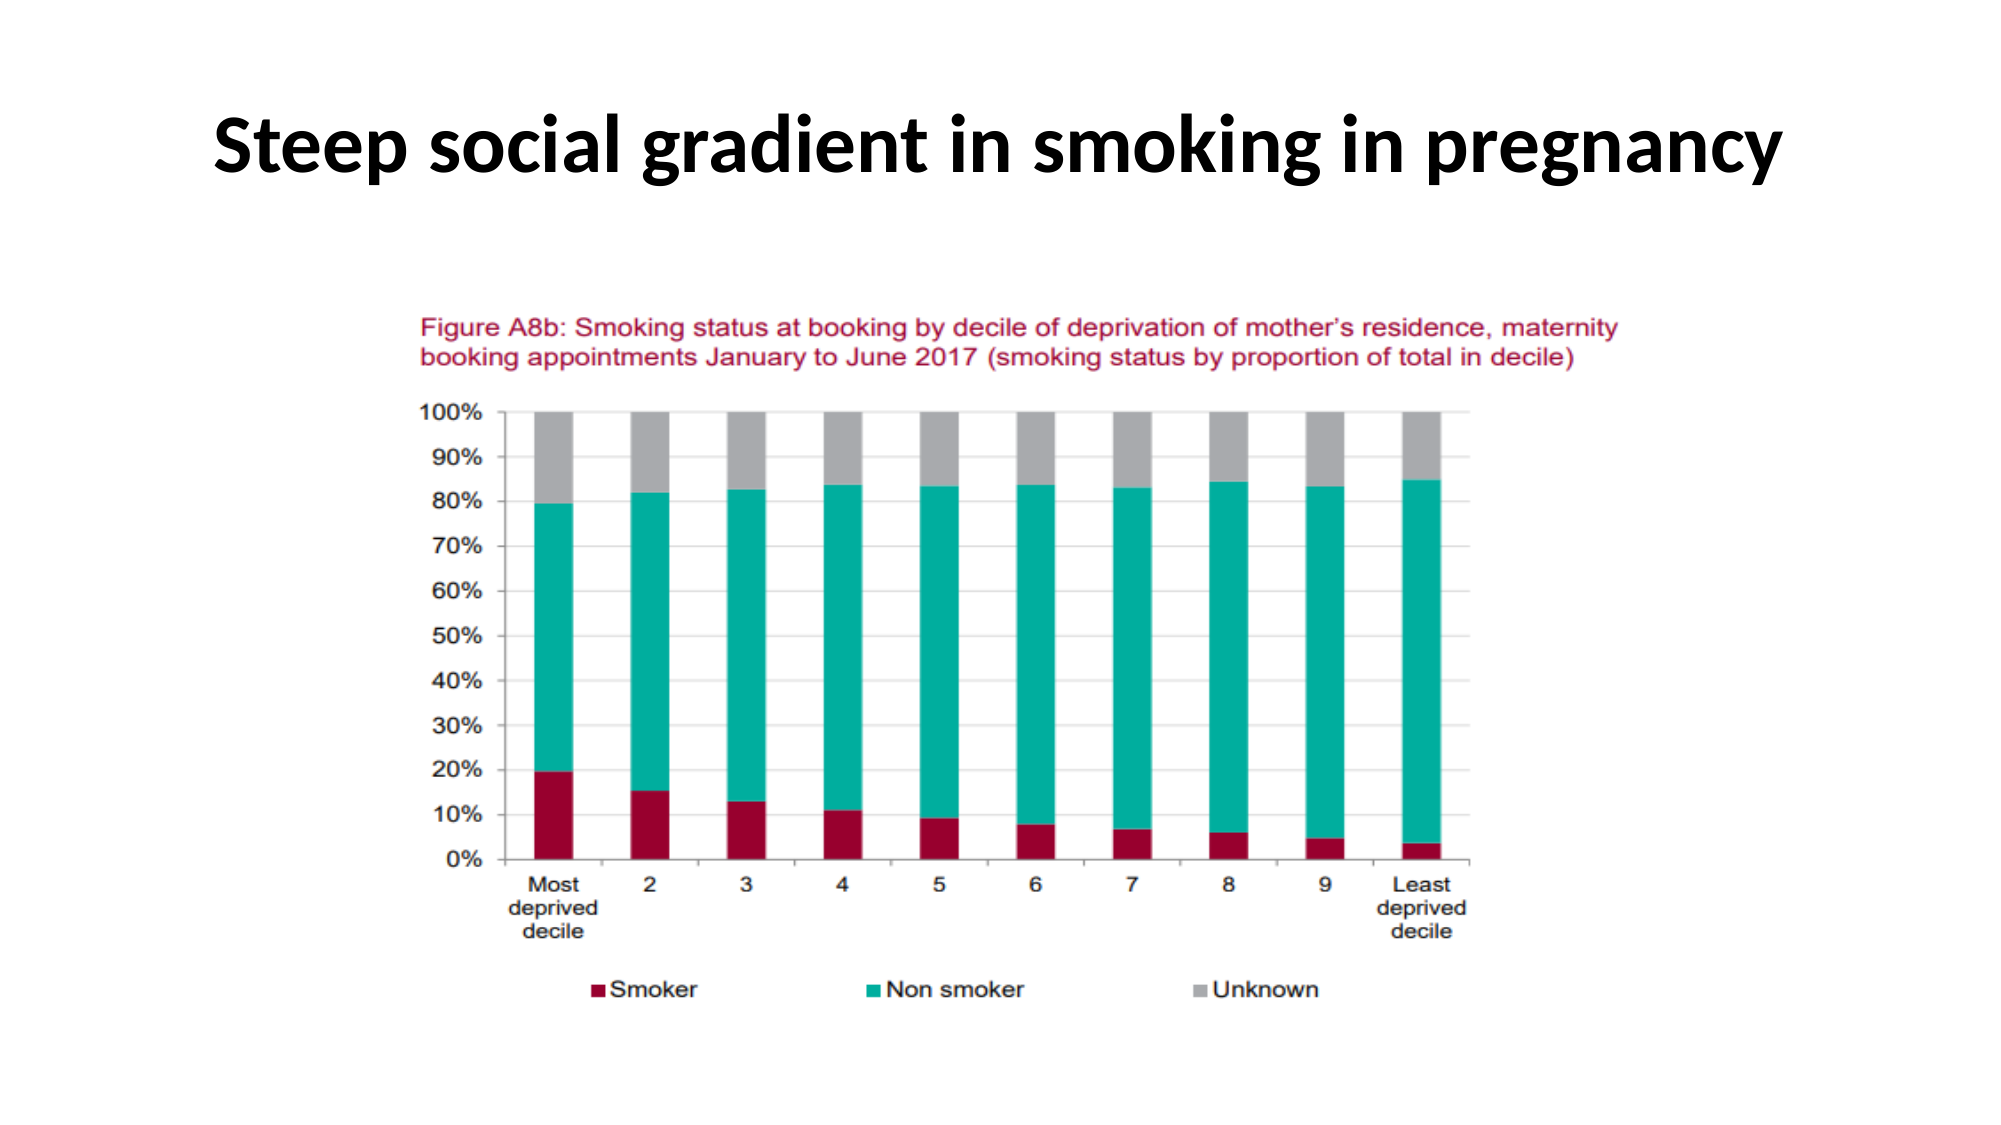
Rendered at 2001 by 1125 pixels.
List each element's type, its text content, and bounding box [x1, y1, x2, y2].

title Steep social gradient in smoking in pregnancy [99, 45, 1900, 233]
picture [358, 259, 1684, 1031]
